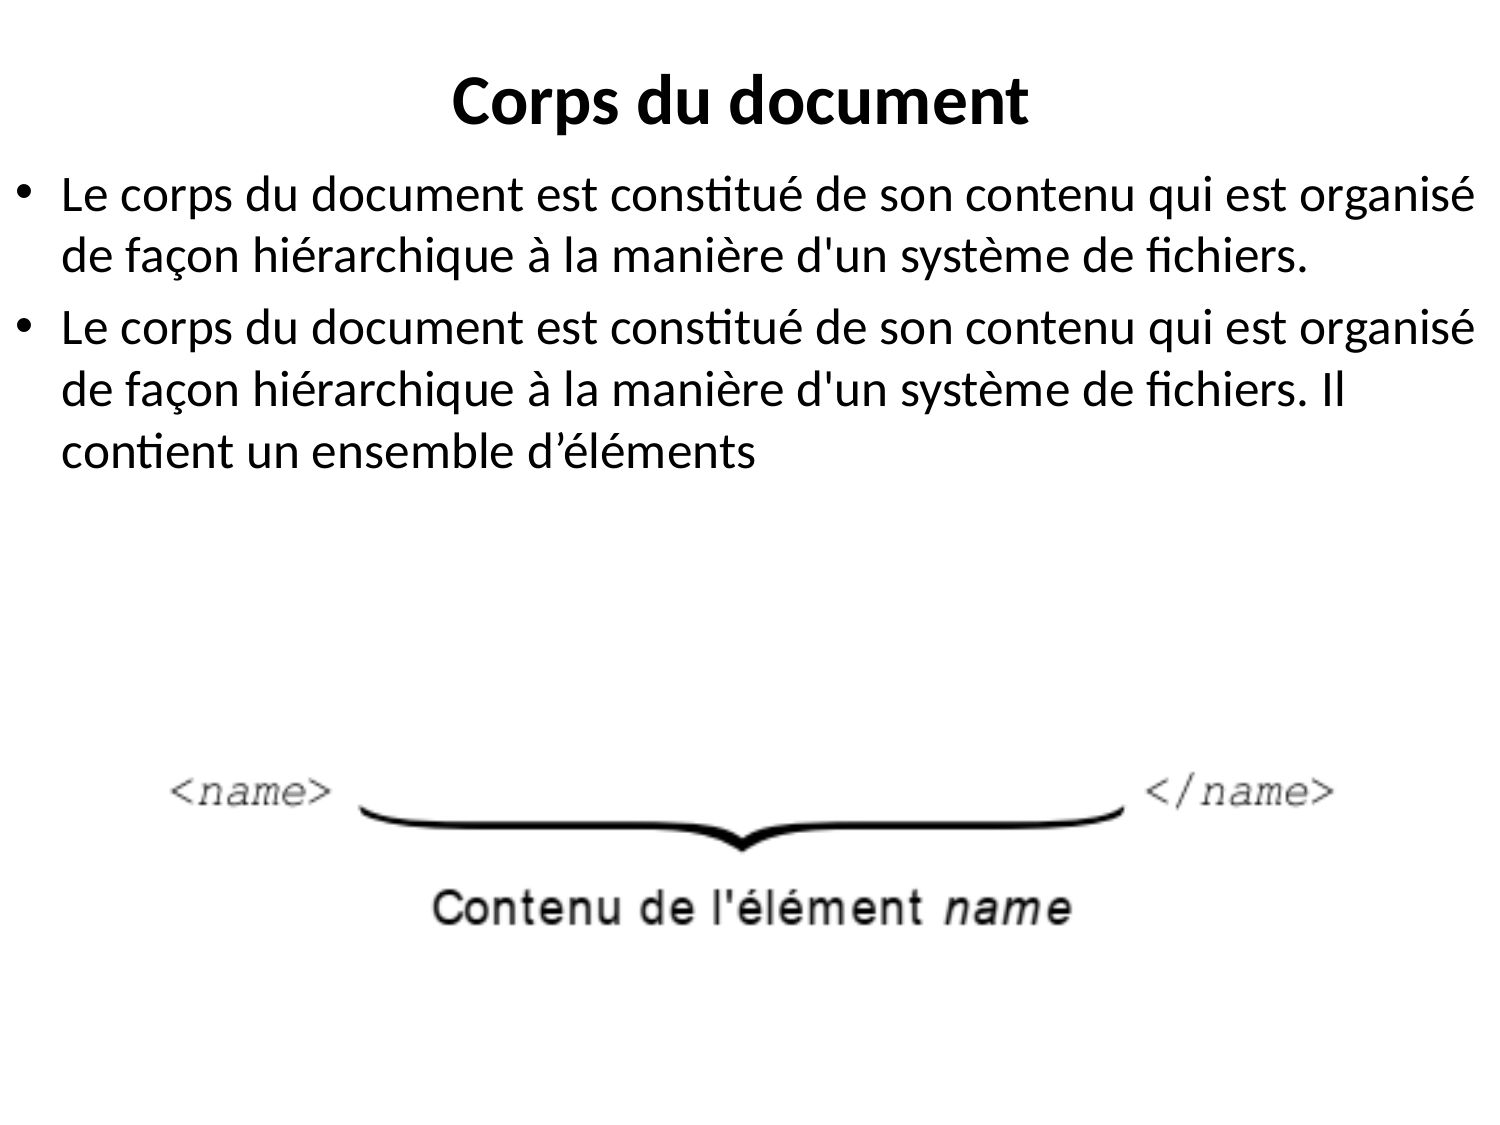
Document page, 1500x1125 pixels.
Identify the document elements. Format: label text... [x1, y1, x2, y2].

picture [81, 705, 1454, 962]
list Le corps du document est constitué de son contenu qui est organisé de façon hiérarchique à la manière d'un système de fichiers. Le corps du document est constitué de son contenu qui est organisé de façon hiérarchique à la manière d'un système de fichiers. Il contient un ensemble d’éléments [0, 152, 1500, 668]
title Corps du document [75, 45, 1425, 152]
